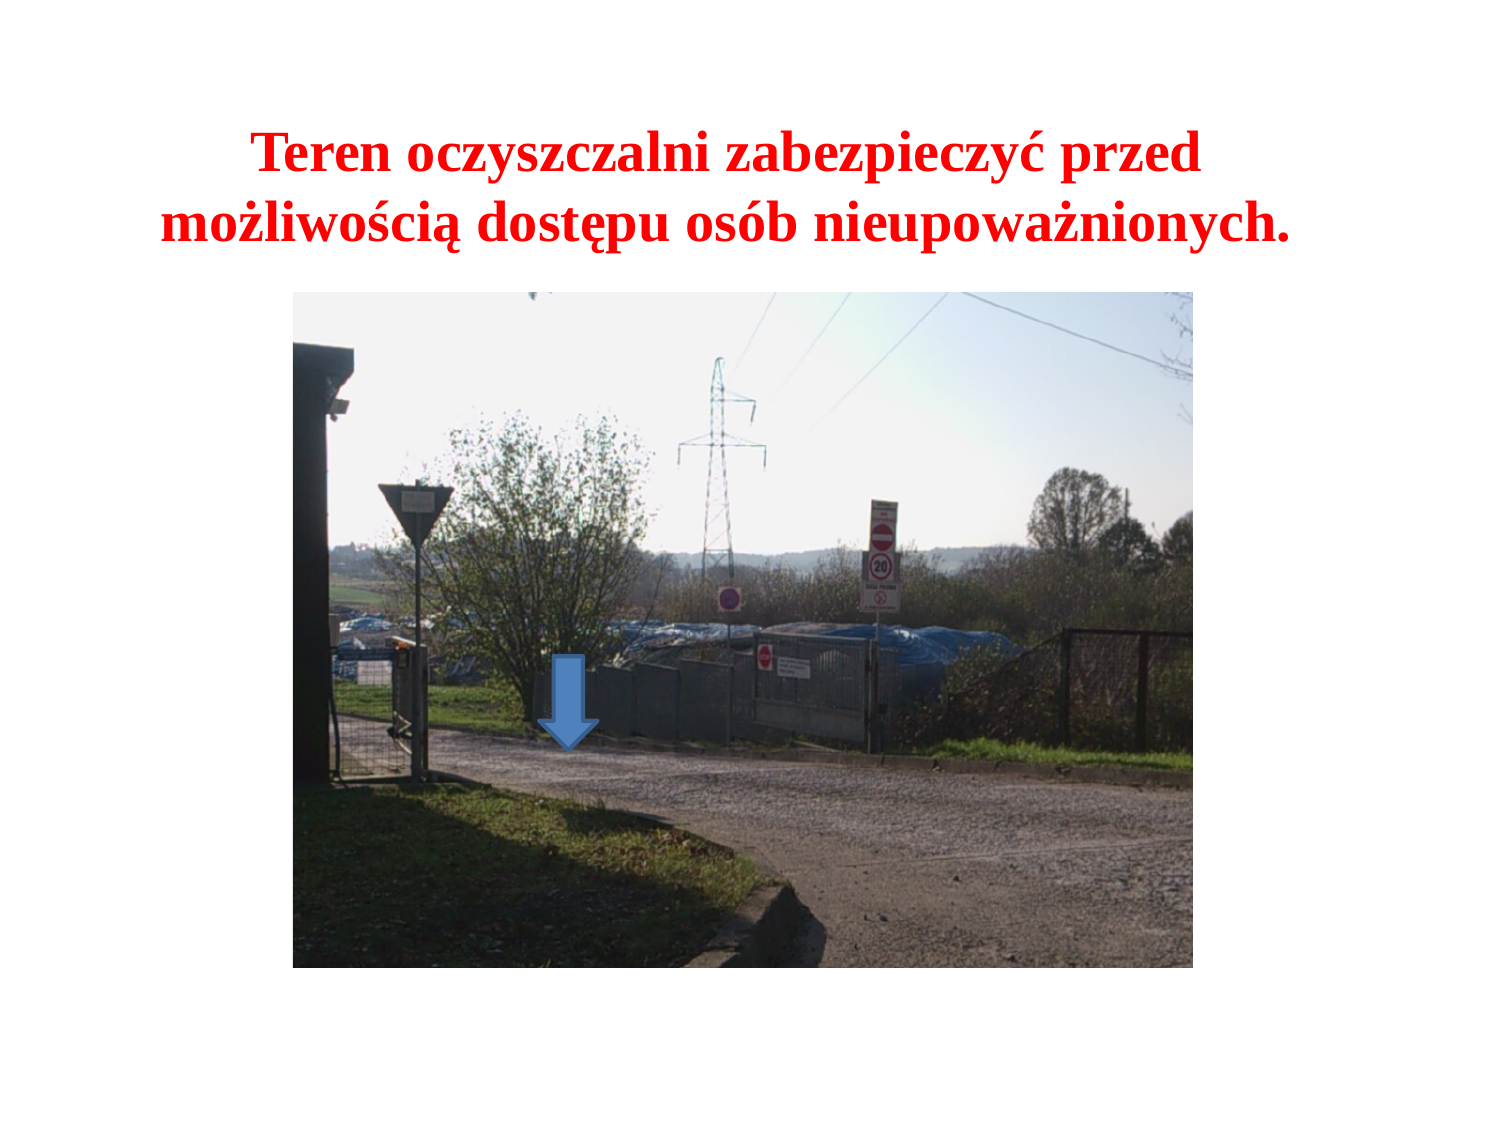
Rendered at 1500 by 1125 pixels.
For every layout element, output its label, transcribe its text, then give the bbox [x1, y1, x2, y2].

picture [292, 292, 1194, 969]
list Teren oczyszczalni zabezpieczyć przed możliwością dostępu osób nieupoważnionych. [140, 105, 1313, 238]
